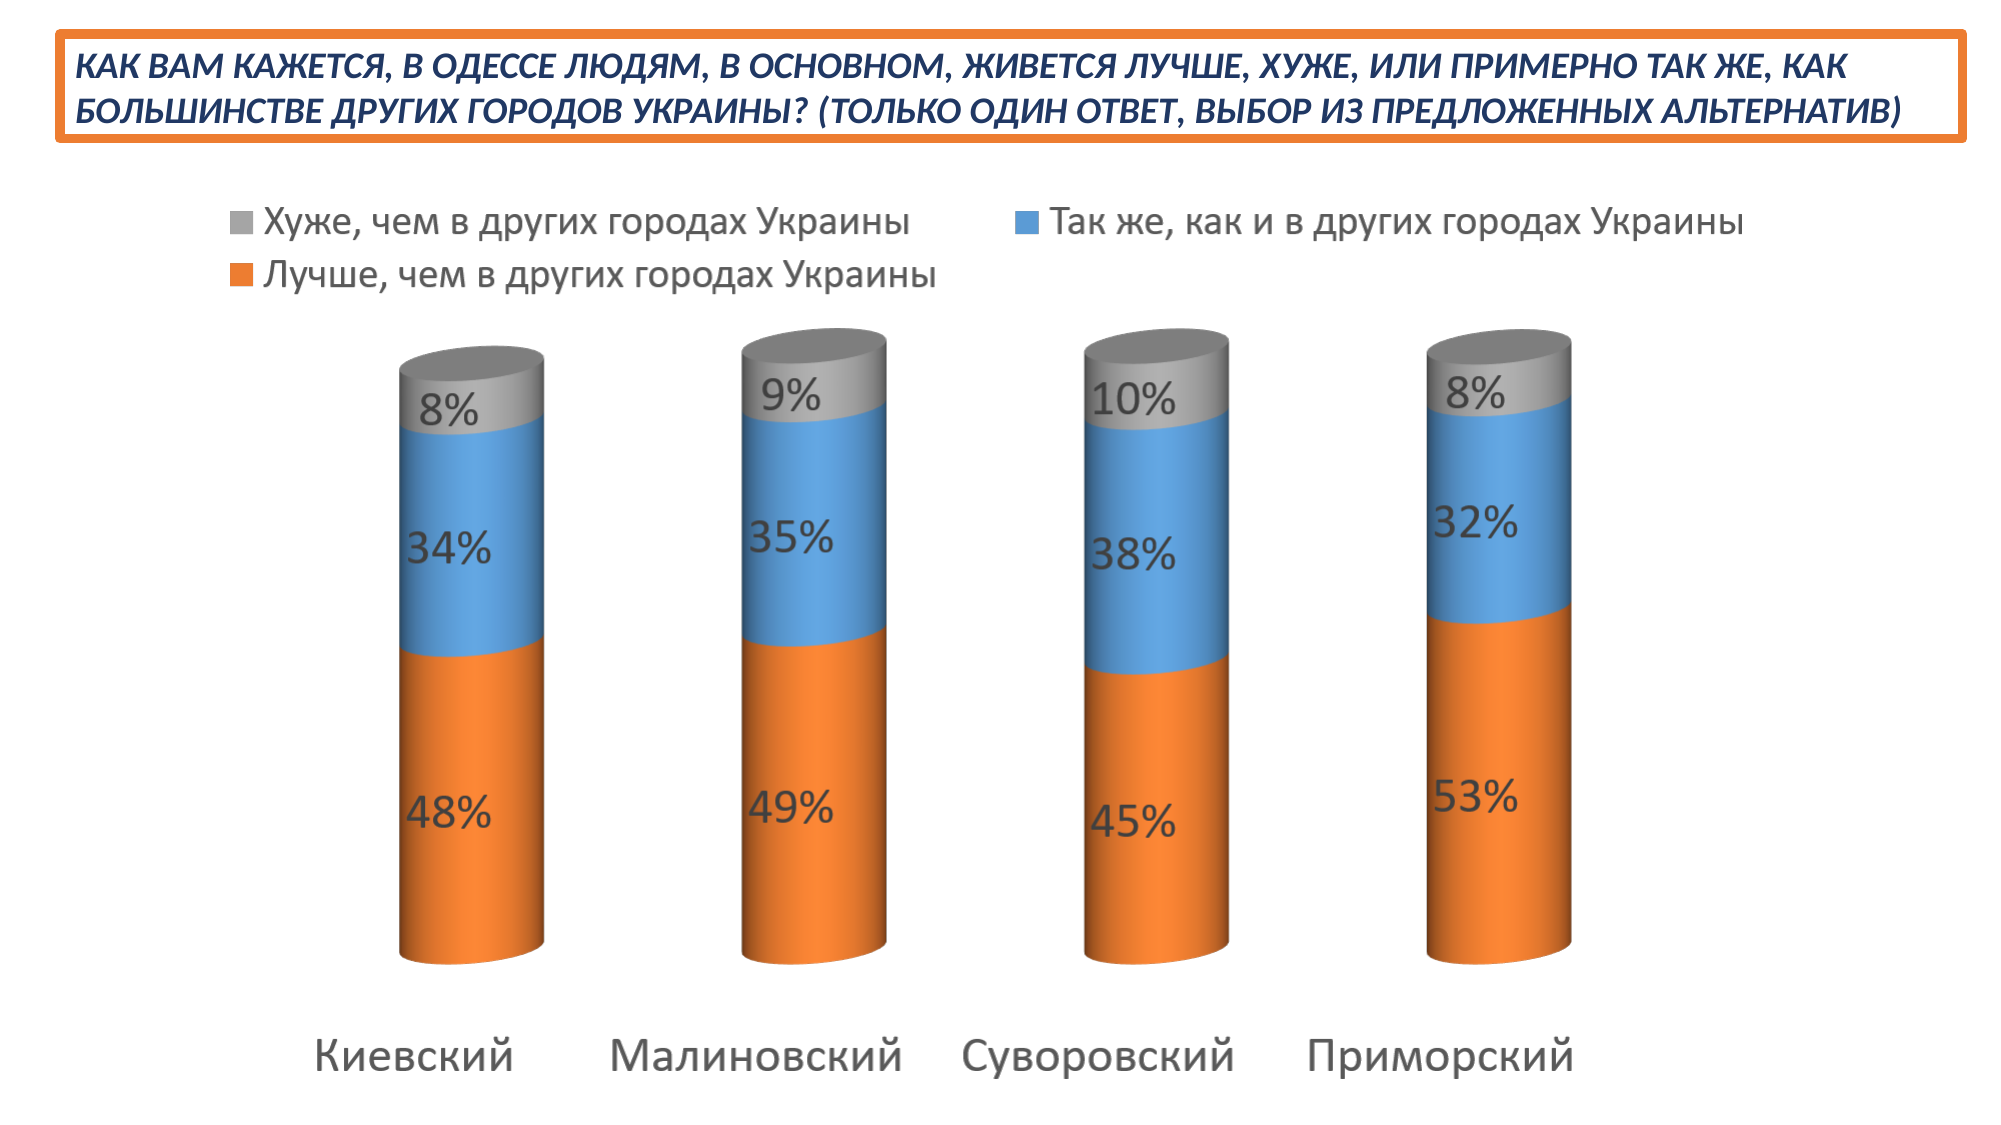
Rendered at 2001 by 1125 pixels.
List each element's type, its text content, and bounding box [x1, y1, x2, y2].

text_box КАК ВАМ КАЖЕТСЯ, В ОДЕССЕ ЛЮДЯМ, В ОСНОВНОМ, ЖИВЕТСЯ ЛУЧШЕ, ХУЖЕ, ИЛИ ПРИМЕРНО ТАК ЖЕ, КАК БОЛЬШИНСТВЕ ДРУГИХ ГОРОДОВ УКРАИНЫ? (ТОЛЬКО ОДИН ОТВЕТ, ВЫБОР ИЗ ПРЕДЛОЖЕННЫХ АЛЬТЕРНАТИВ) [59, 34, 1963, 139]
picture [175, 151, 1799, 1099]
